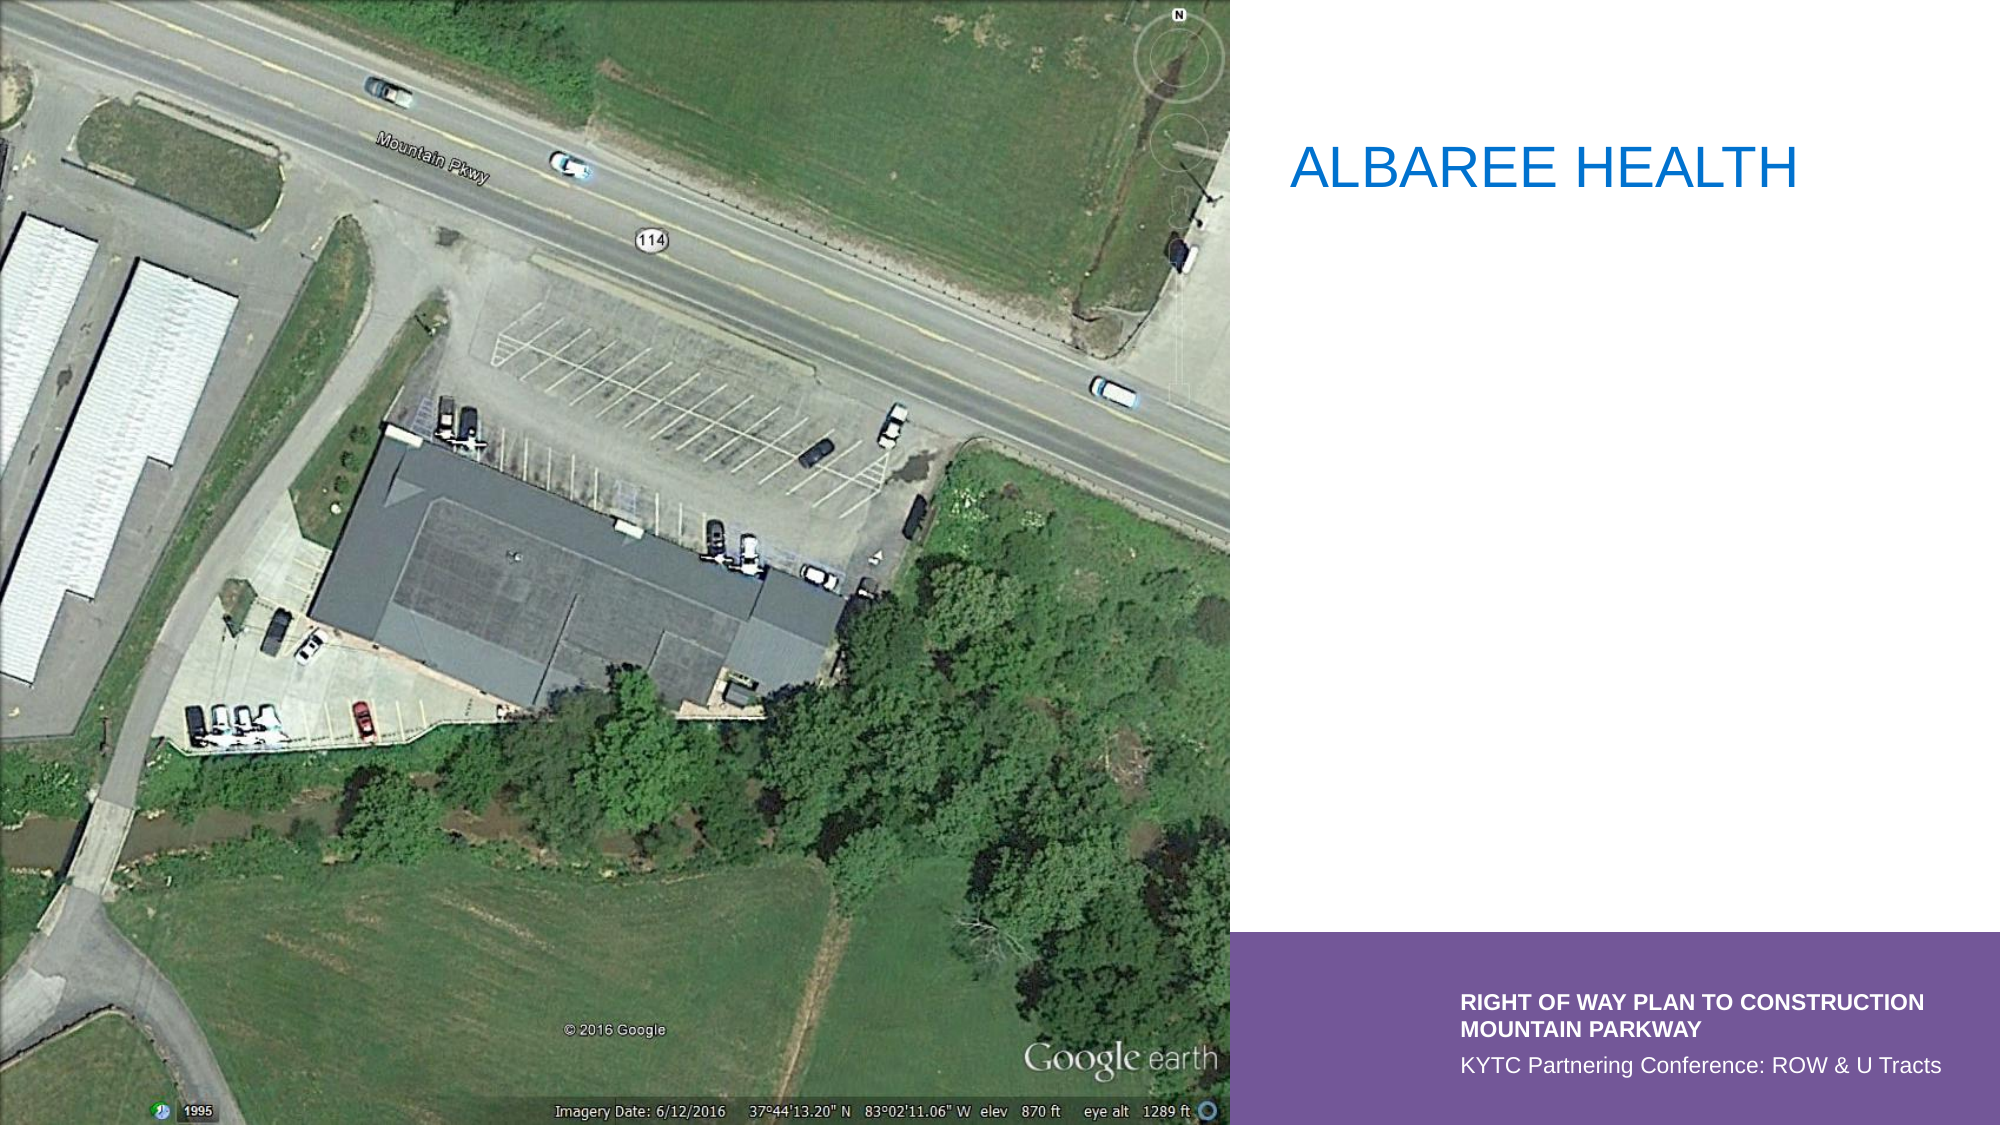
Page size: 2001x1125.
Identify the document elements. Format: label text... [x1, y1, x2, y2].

title Albaree Health [1275, 119, 1825, 210]
picture [0, 0, 1231, 1125]
